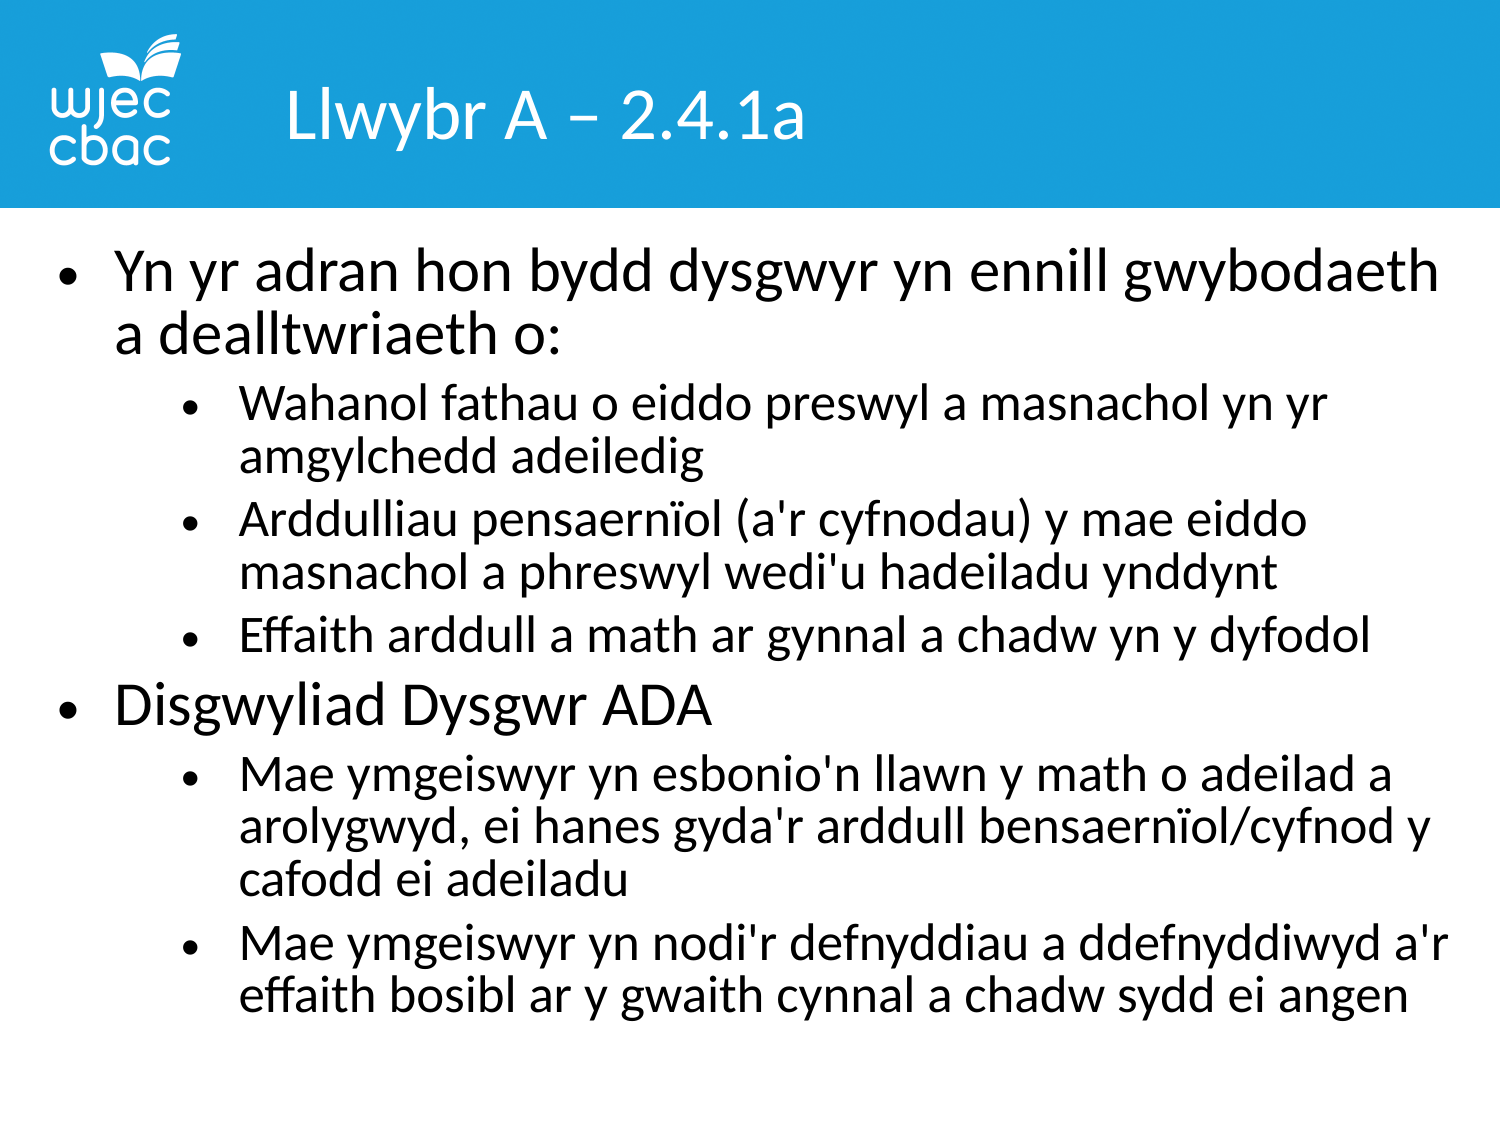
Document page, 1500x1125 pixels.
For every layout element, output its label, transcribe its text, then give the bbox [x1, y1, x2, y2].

picture [0, 0, 1500, 208]
list Yn yr adran hon bydd dysgwyr yn ennill gwybodaeth a dealltwriaeth o: Wahanol fathau o eiddo preswyl a masnachol yn yr amgylchedd adeiledig Arddulliau pensaernïol (a'r cyfnodau) y mae eiddo masnachol a phreswyl wedi'u hadeiladu ynddynt Effaith arddull a math ar gynnal a chadw yn y dyfodol Disgwyliad Dysgwr ADA Mae ymgeiswyr yn esbonio'n llawn y math o adeilad a arolygwyd, ei hanes gyda'r arddull bensaernïol/cyfnod y cafodd ei adeiladu Mae ymgeiswyr yn nodi'r defnyddiau a ddefnyddiwyd a'r effaith bosibl ar y gwaith cynnal a chadw sydd ei angen [32, 237, 1476, 1059]
text_box [229, 66, 1393, 199]
text_box Llwybr A – 2.4.1a [260, 56, 1500, 162]
